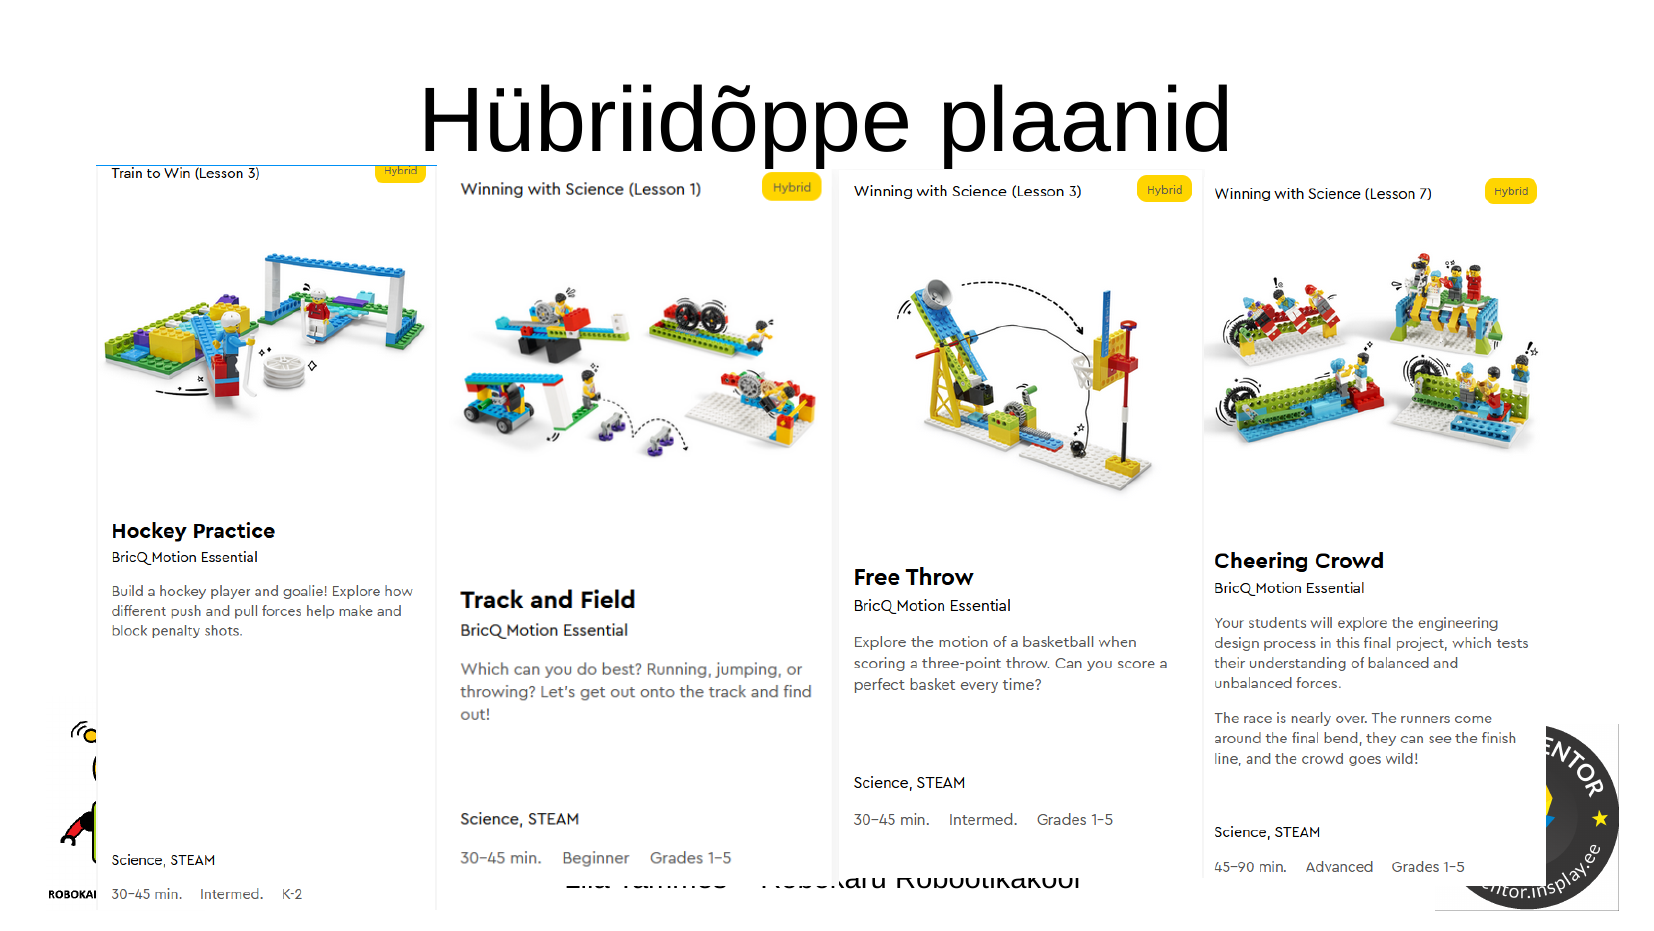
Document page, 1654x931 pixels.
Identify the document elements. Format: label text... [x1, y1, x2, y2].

picture [46, 165, 438, 911]
text_box Hübriidõppe plaanid [82, 37, 1571, 193]
picture [447, 168, 1619, 911]
